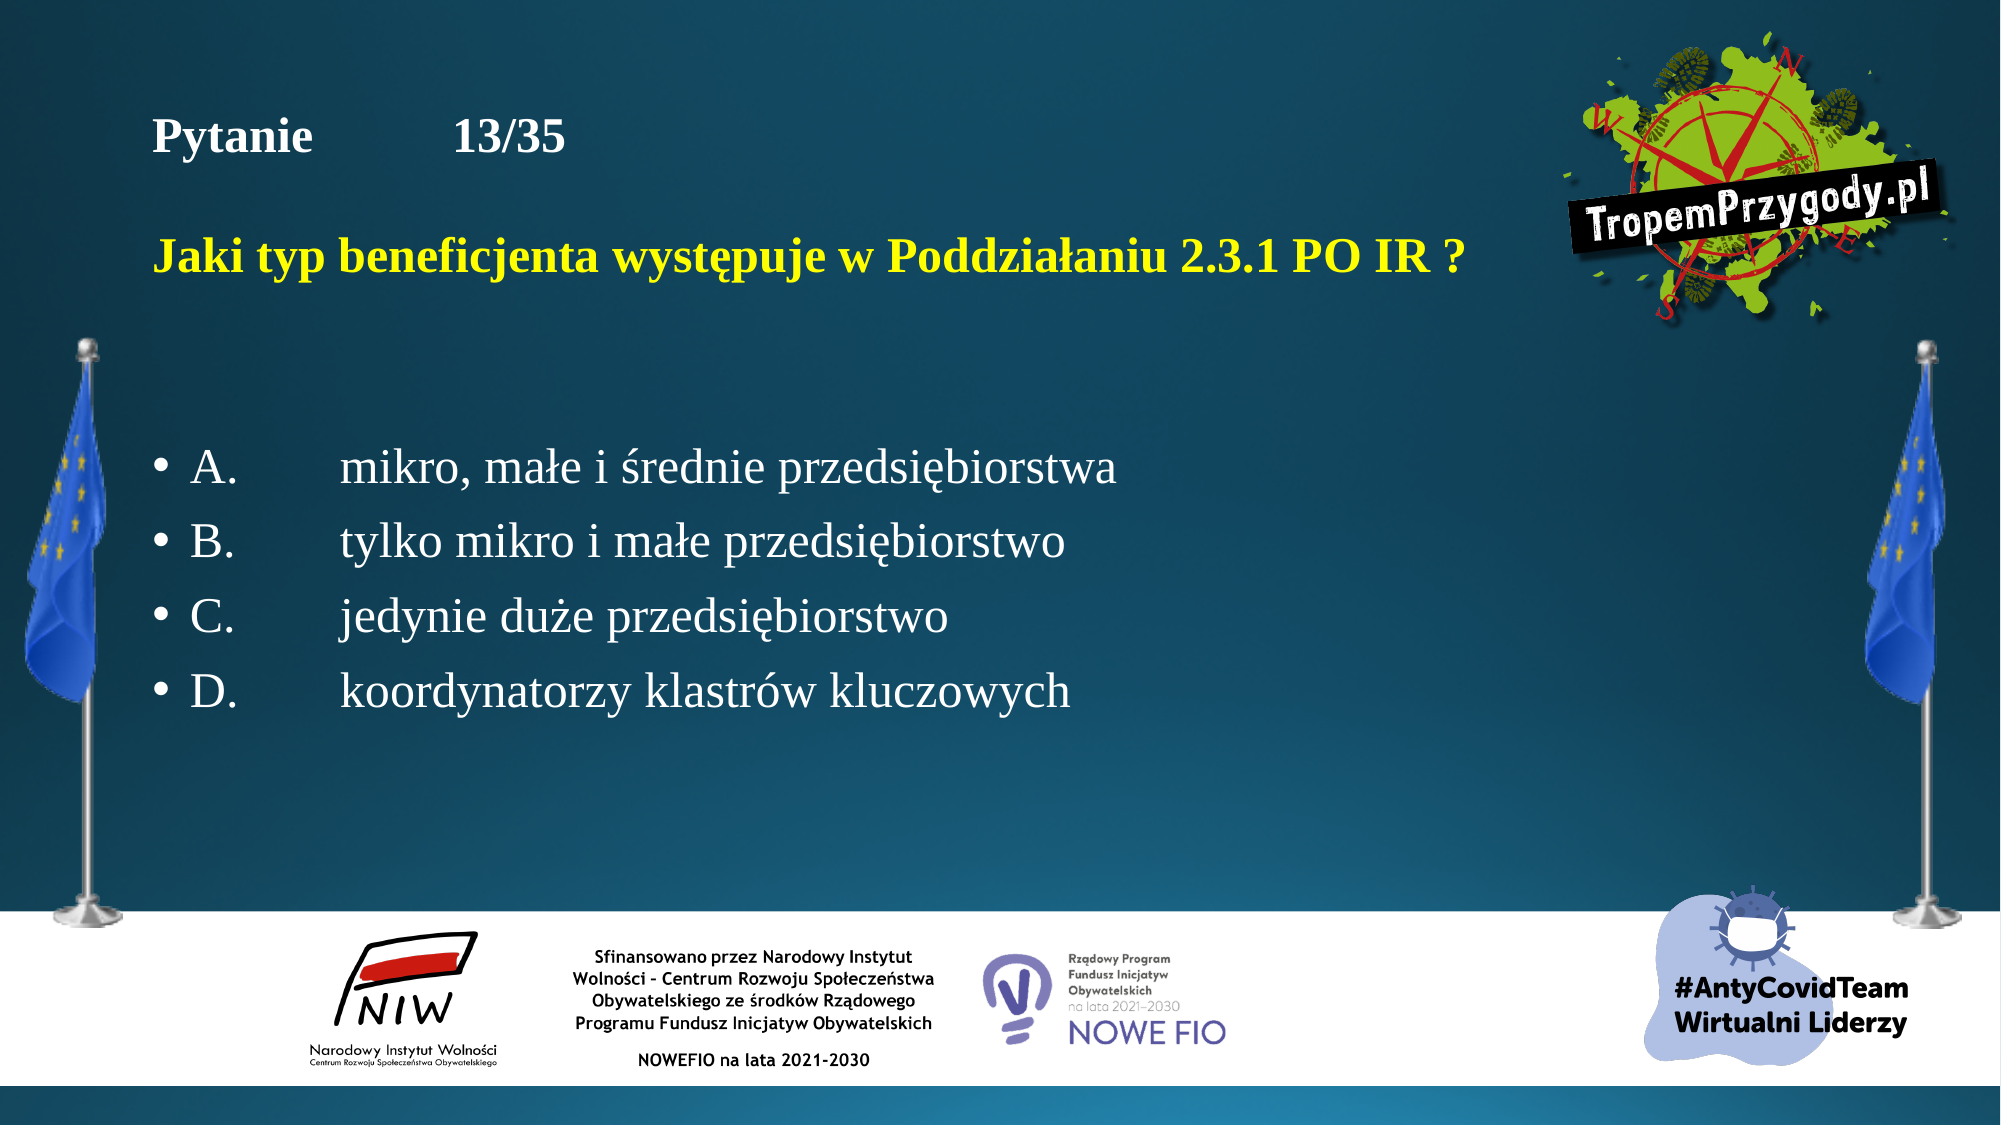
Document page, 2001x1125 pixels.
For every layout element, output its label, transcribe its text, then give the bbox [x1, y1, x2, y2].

title Pytanie 13/35 Jaki typ beneficjenta występuje w Poddziałaniu 2.3.1 PO IR ? [137, 95, 1564, 416]
picture [0, 0, 2001, 1125]
list A. mikro, małe i średnie przedsiębiorstwa B. tylko mikro i małe przedsiębiorstwo C. jedynie duże przedsiębiorstwo D. koordynatorzy klastrów kluczowych [137, 432, 1863, 887]
